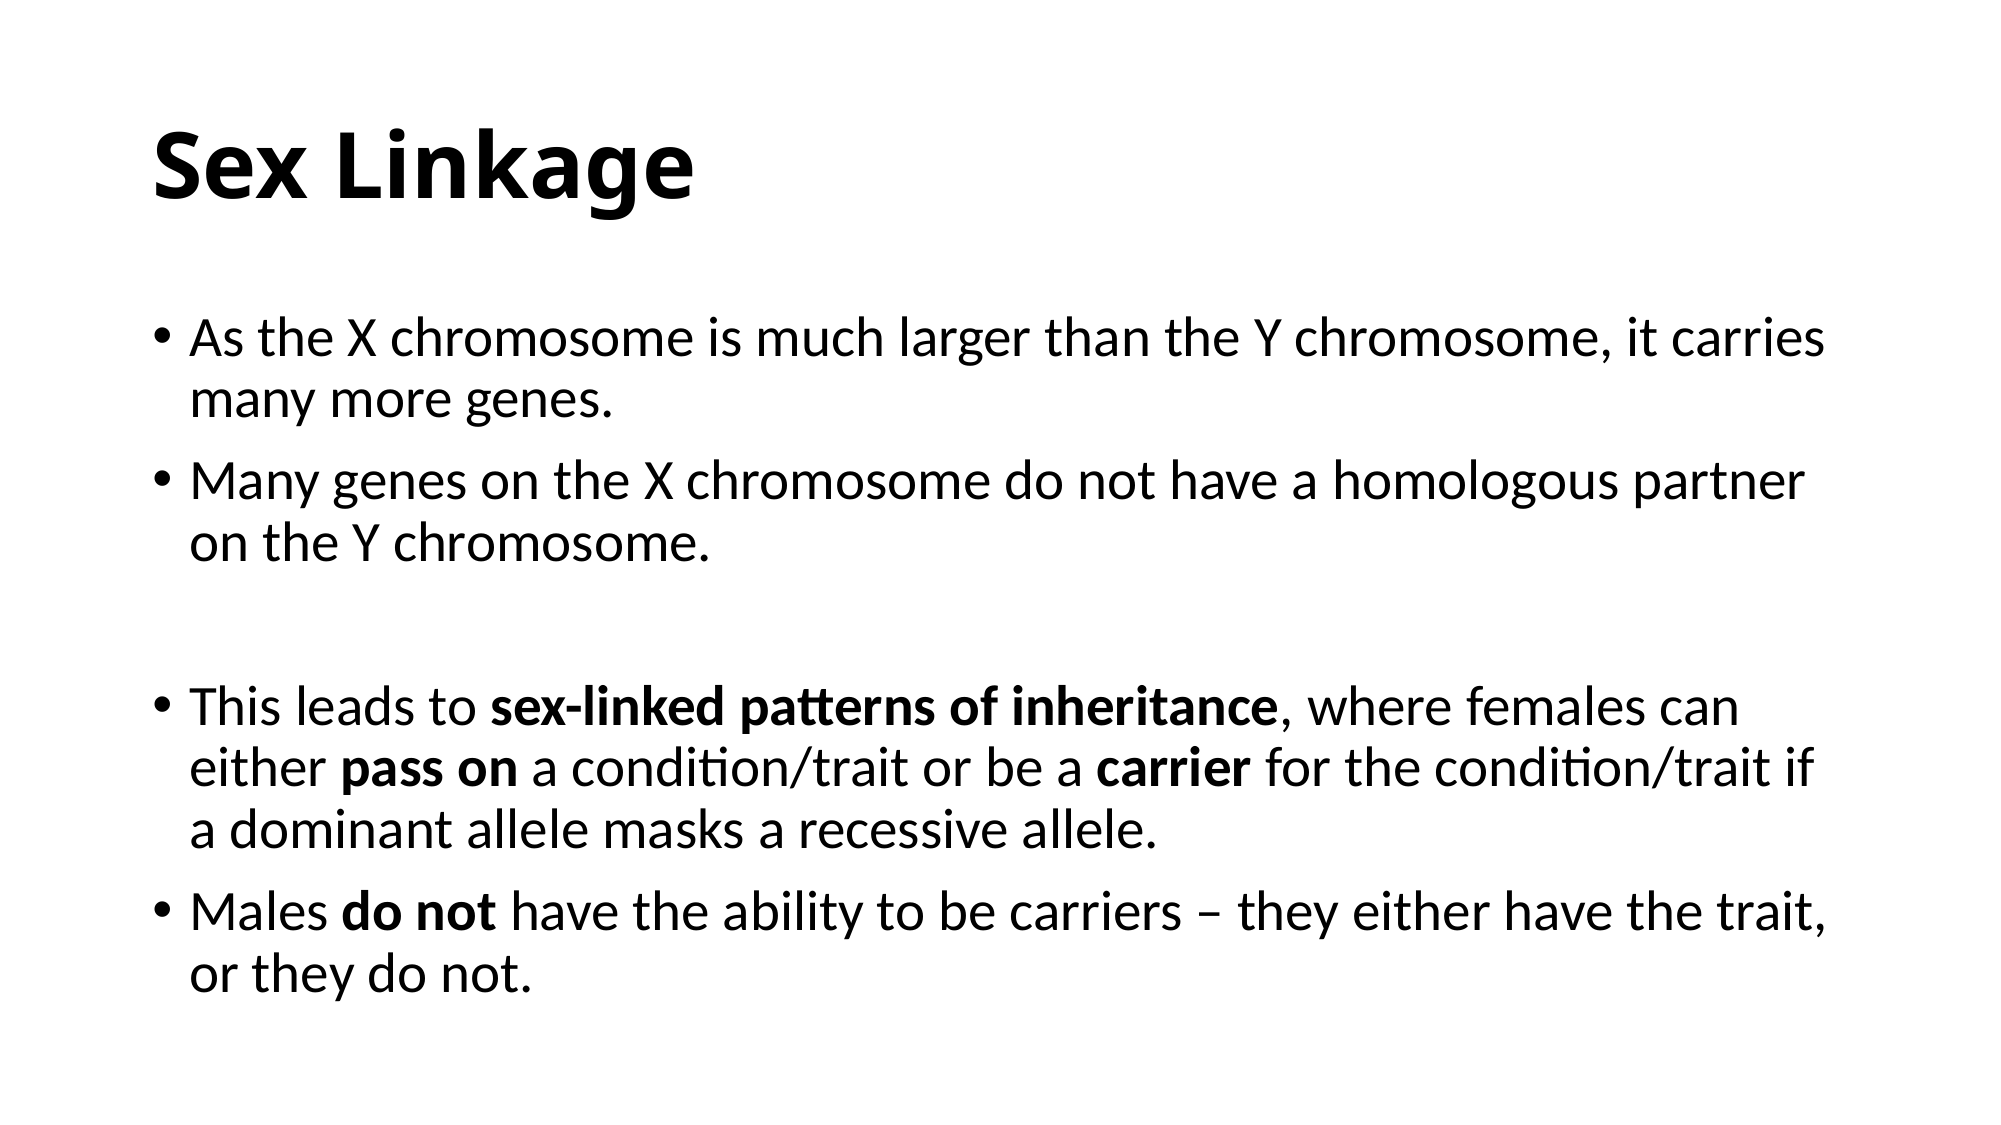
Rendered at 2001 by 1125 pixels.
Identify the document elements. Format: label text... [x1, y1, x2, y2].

title Sex Linkage [137, 59, 1863, 278]
list As the X chromosome is much larger than the Y chromosome, it carries many more genes. Many genes on the X chromosome do not have a homologous partner on the Y chromosome. This leads to sex-linked patterns of inheritance, where females can either pass on a condition/trait or be a carrier for the condition/trait if a dominant allele masks a recessive allele. Males do not have the ability to be carriers – they either have the trait, or they do not. [137, 299, 1863, 1014]
